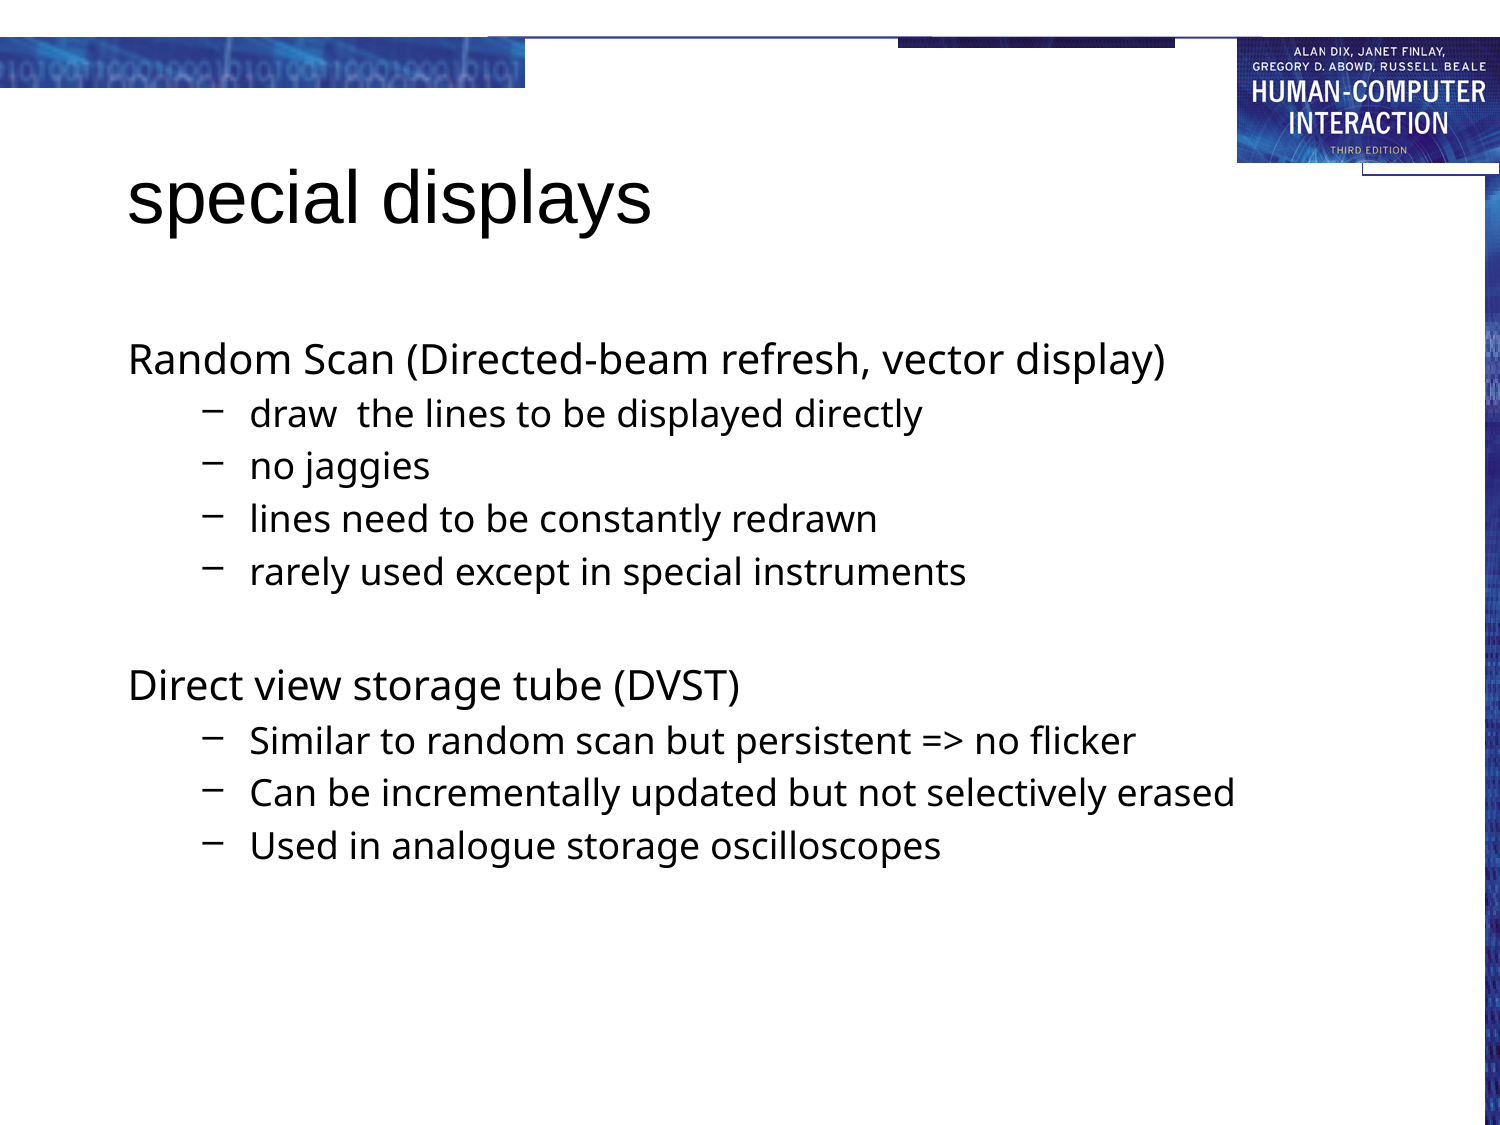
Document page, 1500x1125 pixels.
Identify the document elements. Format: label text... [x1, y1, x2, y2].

title special displays [112, 99, 1238, 288]
list Random Scan (Directed-beam refresh, vector display) draw the lines to be displayed directly no jaggies lines need to be constantly redrawn rarely used except in special instruments Direct view storage tube (DVST) Similar to random scan but persistent => no flicker Can be incrementally updated but not selectively erased Used in analogue storage oscilloscopes [112, 324, 1388, 1000]
picture [1485, 176, 1500, 1125]
picture [898, 37, 1175, 48]
picture [1237, 37, 1500, 163]
picture [0, 37, 525, 88]
